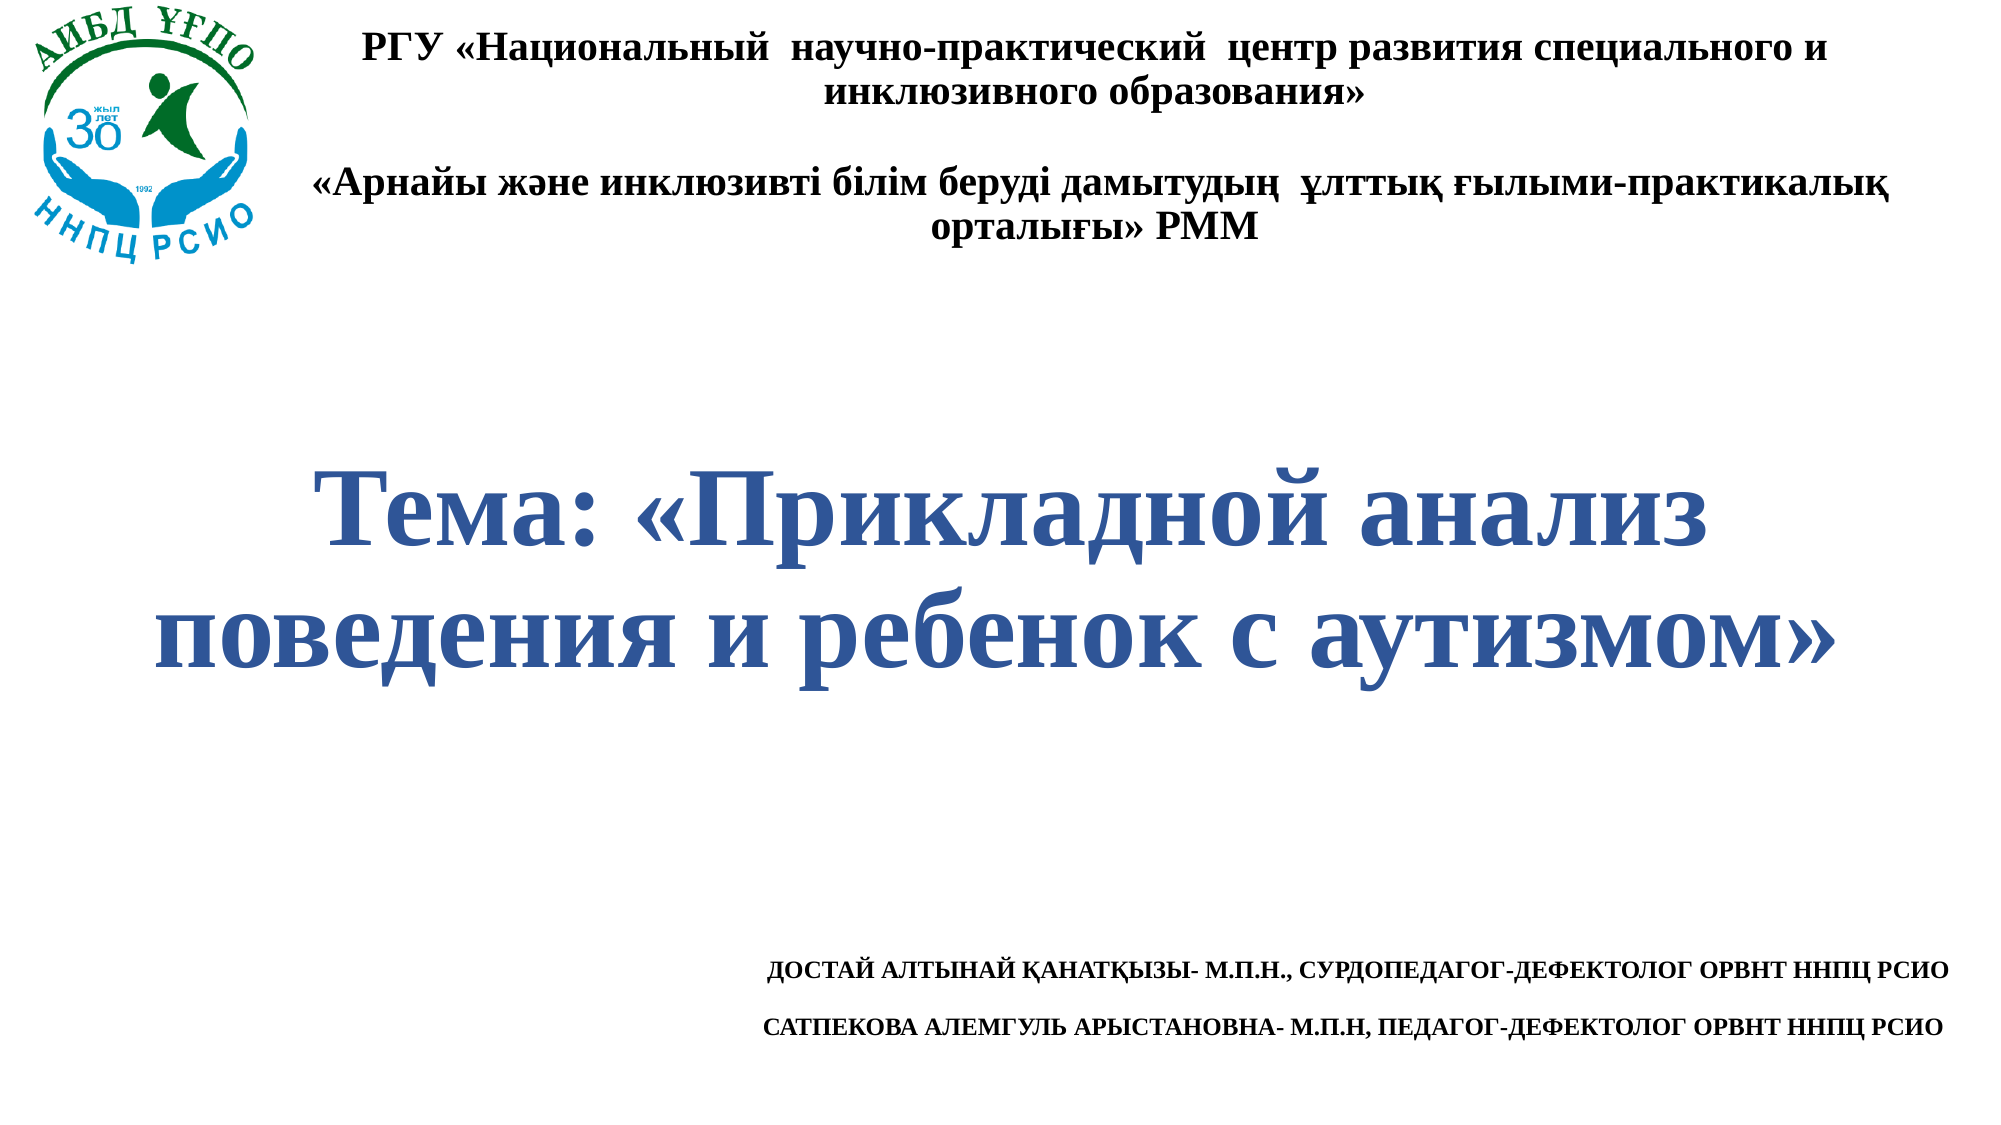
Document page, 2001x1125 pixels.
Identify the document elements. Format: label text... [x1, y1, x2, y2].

text_box Достай Алтынай Қанатқызы- м.п.н., сурдопедагог-дефектолог ОРВНТ ННПЦ РСИО Сатпекова алемгуль арыстановна- м.п.н, педагог-дефектолог ОРВНТ ННПЦ РСИО [188, 939, 1967, 1125]
title РГУ «Национальный научно-практический центр развития специального и инклюзивного образования» «Арнайы және инклюзивті білім беруді дамытудың ұлттық ғылыми-практикалық орталығы» РММ [241, 16, 1949, 307]
subtitle Тема: «Прикладной анализ поведения и ребенок с аутизмом» [75, 441, 1949, 769]
picture [18, 0, 266, 270]
